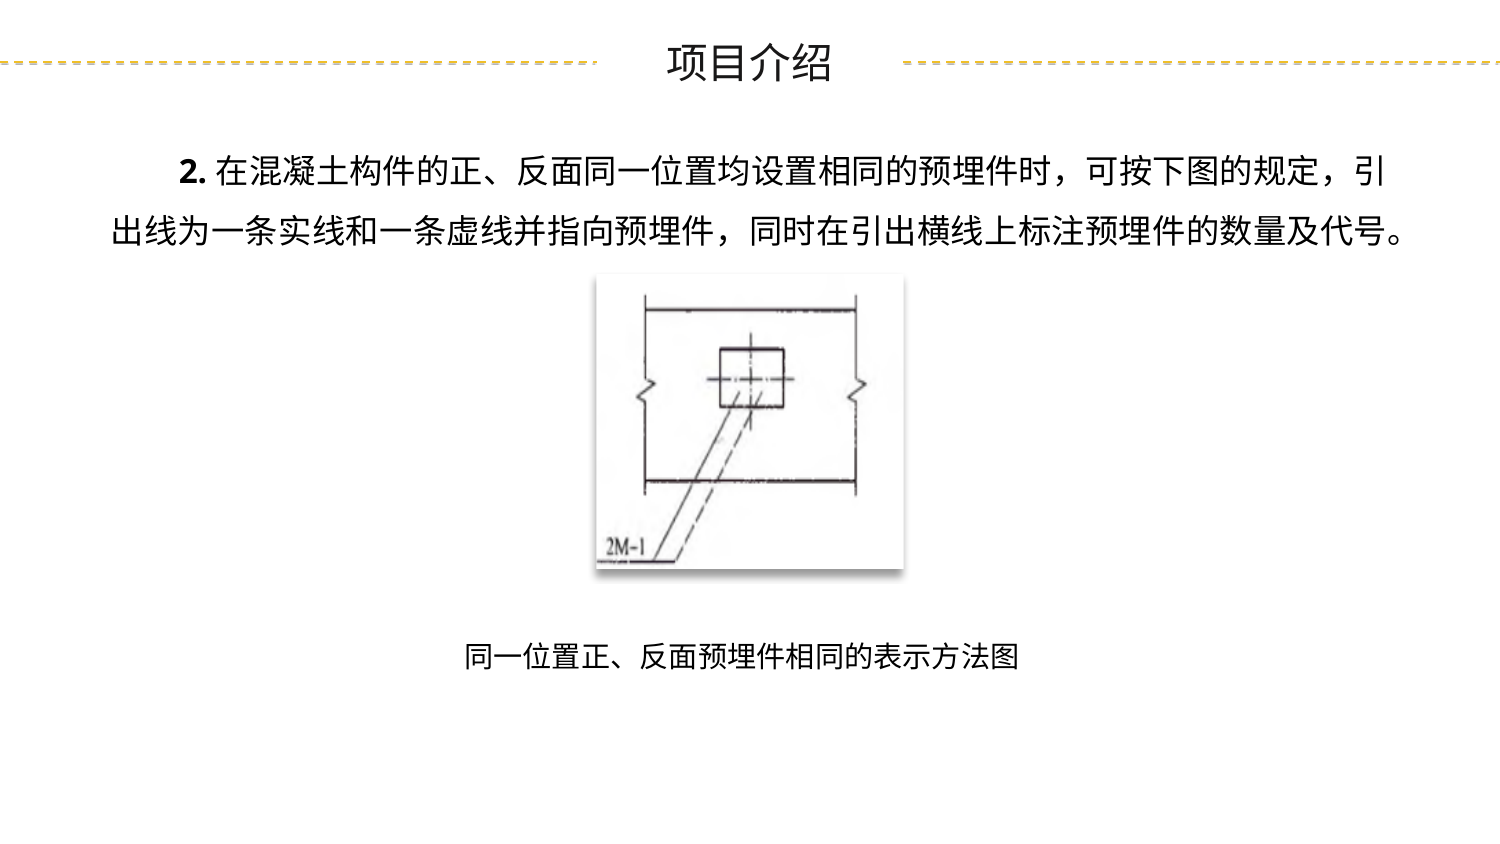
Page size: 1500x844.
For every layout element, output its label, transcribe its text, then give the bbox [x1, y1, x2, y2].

text_box 同一位置正、反面预埋件相同的表示方法图 [361, 630, 1092, 681]
text_box 2.在混凝土构件的正、反面同一位置均设置相同的预埋件时，可按下图的规定，引出线为一条实线和一条虚线并指向预埋件，同时在引出横线上标注预埋件的数量及代号。 [95, 122, 1405, 258]
picture [596, 274, 904, 569]
